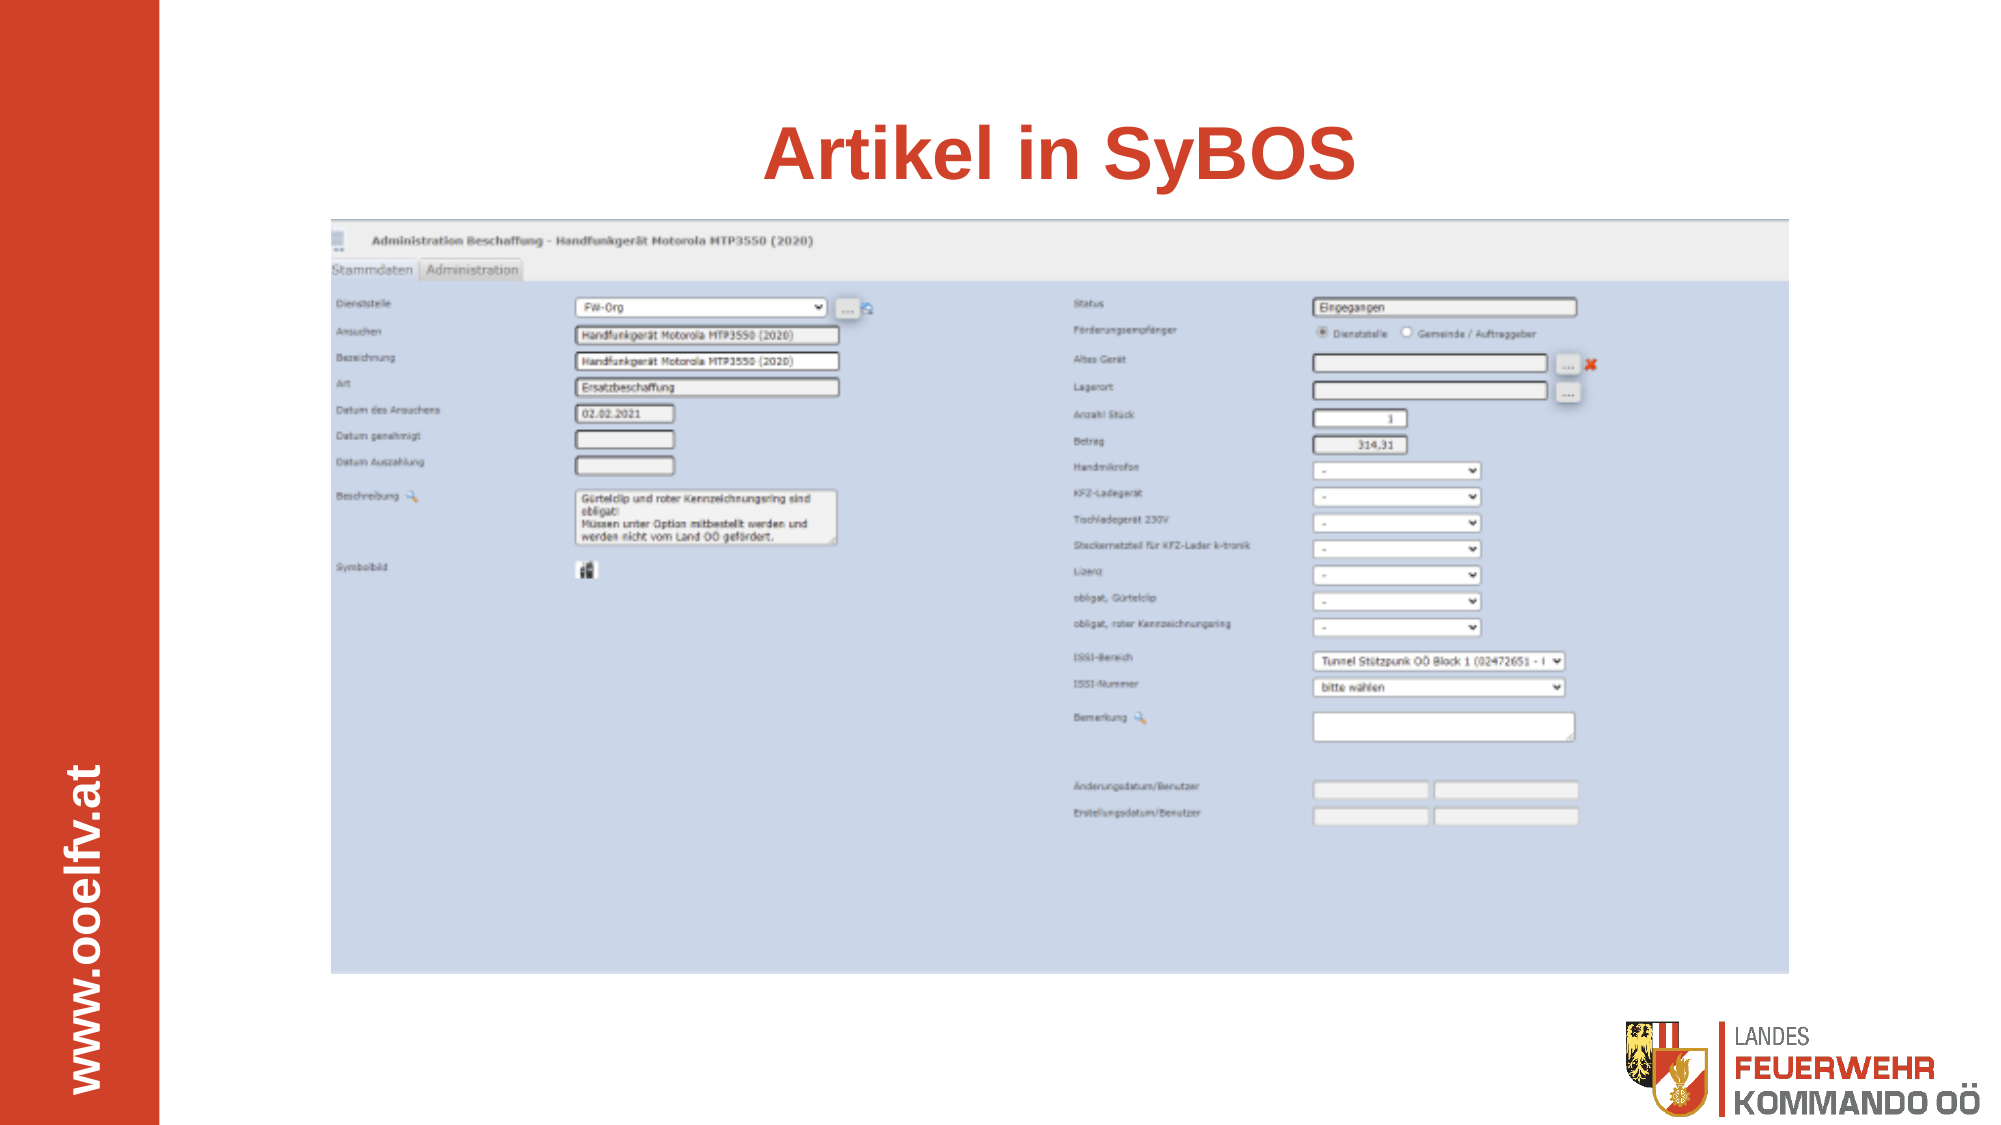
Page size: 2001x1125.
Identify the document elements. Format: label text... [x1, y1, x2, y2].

picture [1620, 1013, 1995, 1125]
title Artikel in SyBOS [444, 56, 1675, 218]
picture [331, 219, 1789, 974]
